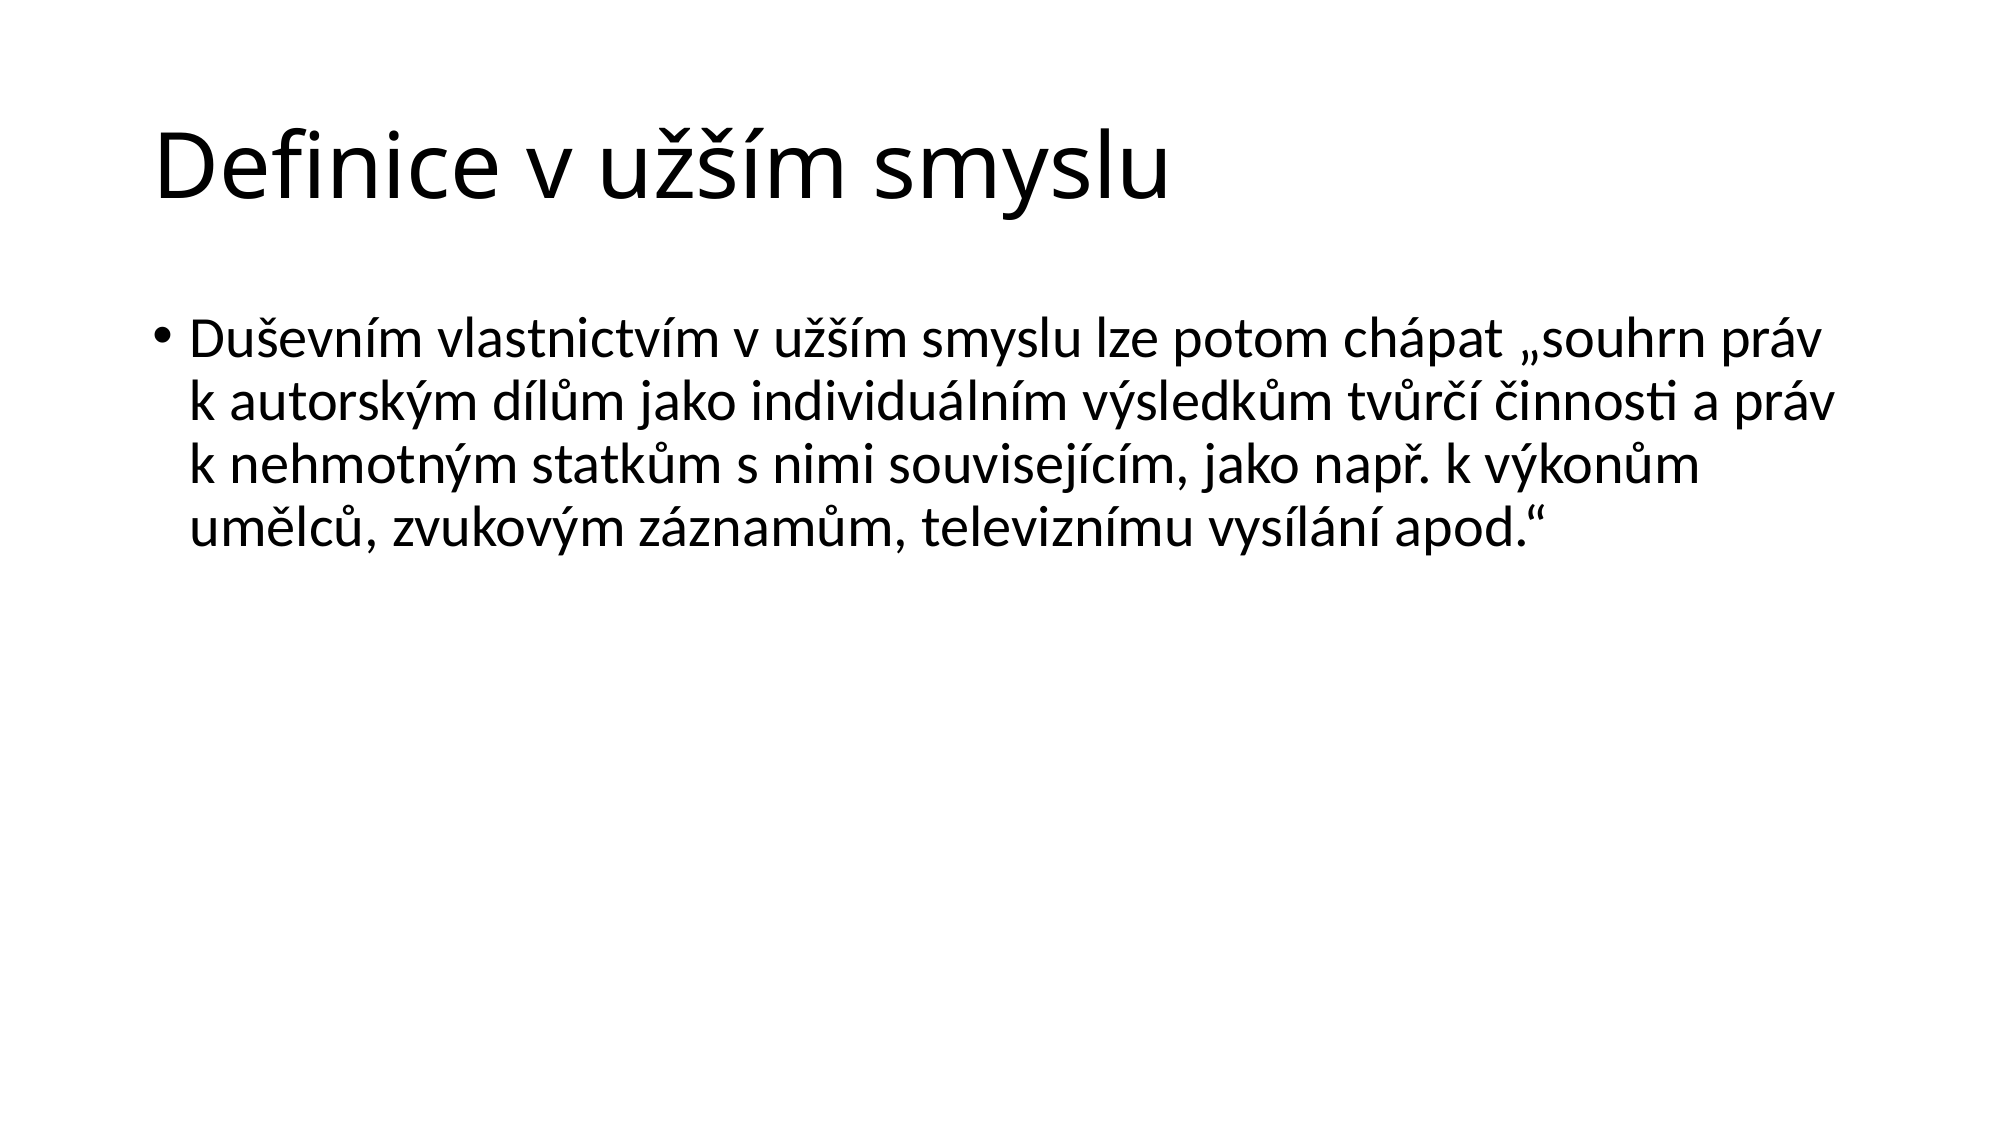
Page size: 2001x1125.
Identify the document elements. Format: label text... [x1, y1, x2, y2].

list Duševním vlastnictvím v užším smyslu lze potom chápat „souhrn práv k autorským dílům jako individuálním výsledkům tvůrčí činnosti a práv k nehmotným statkům s nimi souvisejícím, jako např. k výkonům umělců, zvukovým záznamům, televiznímu vysílání apod.“ [137, 299, 1863, 1014]
title Definice v užším smyslu [137, 59, 1863, 278]
